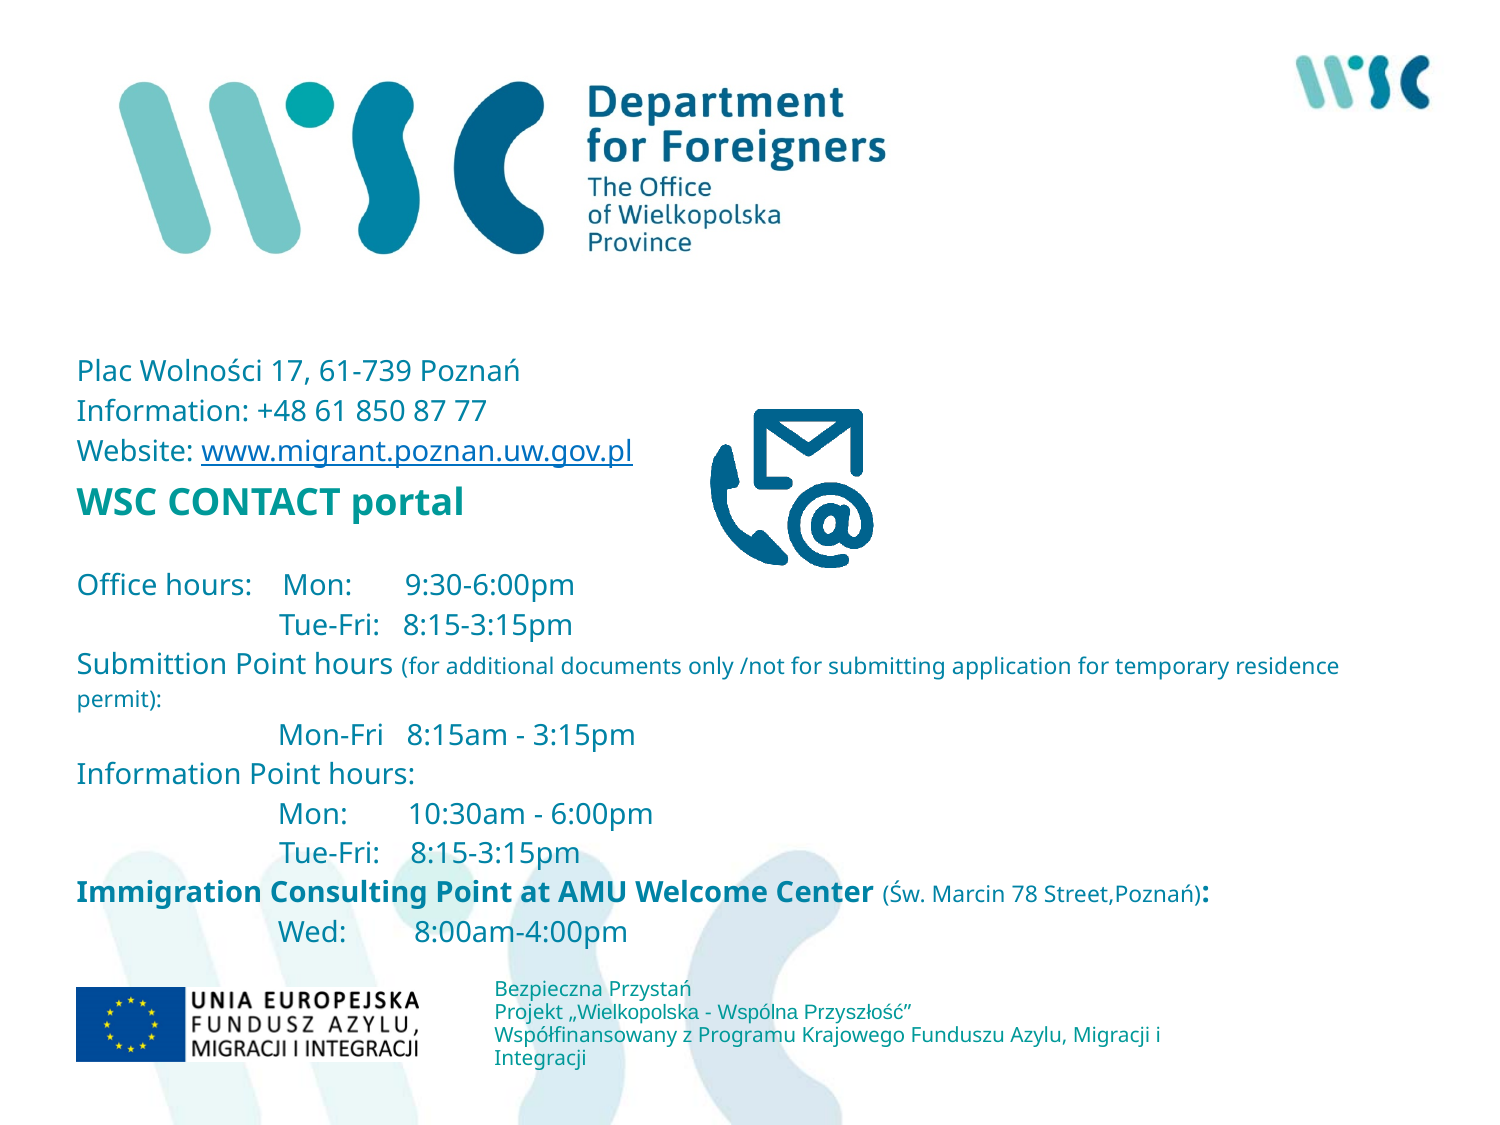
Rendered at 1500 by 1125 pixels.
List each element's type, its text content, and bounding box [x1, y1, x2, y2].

picture [0, 0, 1500, 1125]
text_box Bezpieczna Przystań Projekt „Wielkopolska - Wspólna Przyszłość” Współfinansowany z Programu Krajowego Funduszu Azylu, Migracji i Integracji [479, 970, 1182, 1078]
text_box Plac Wolności 17, 61-739 Poznań Information: +48 61 850 87 77 Website: www.migrant.poznan.uw.gov.pl WSC CONTACT portal Office hours: Mon: 9:30-6:00pm Tue-Fri: 8:15-3:15pm Submittion Point hours (for additional documents only /not for submitting application for temporary residence permit): Mon-Fri 8:15am - 3:15pm Information Point hours: Mon: 10:30am - 6:00pm Tue-Fri: 8:15-3:15pm Immigration Consulting Point at AMU Welcome Center (Św. Marcin 78 Street,Poznań): Wed: 8:00am-4:00pm [76, 326, 1416, 971]
